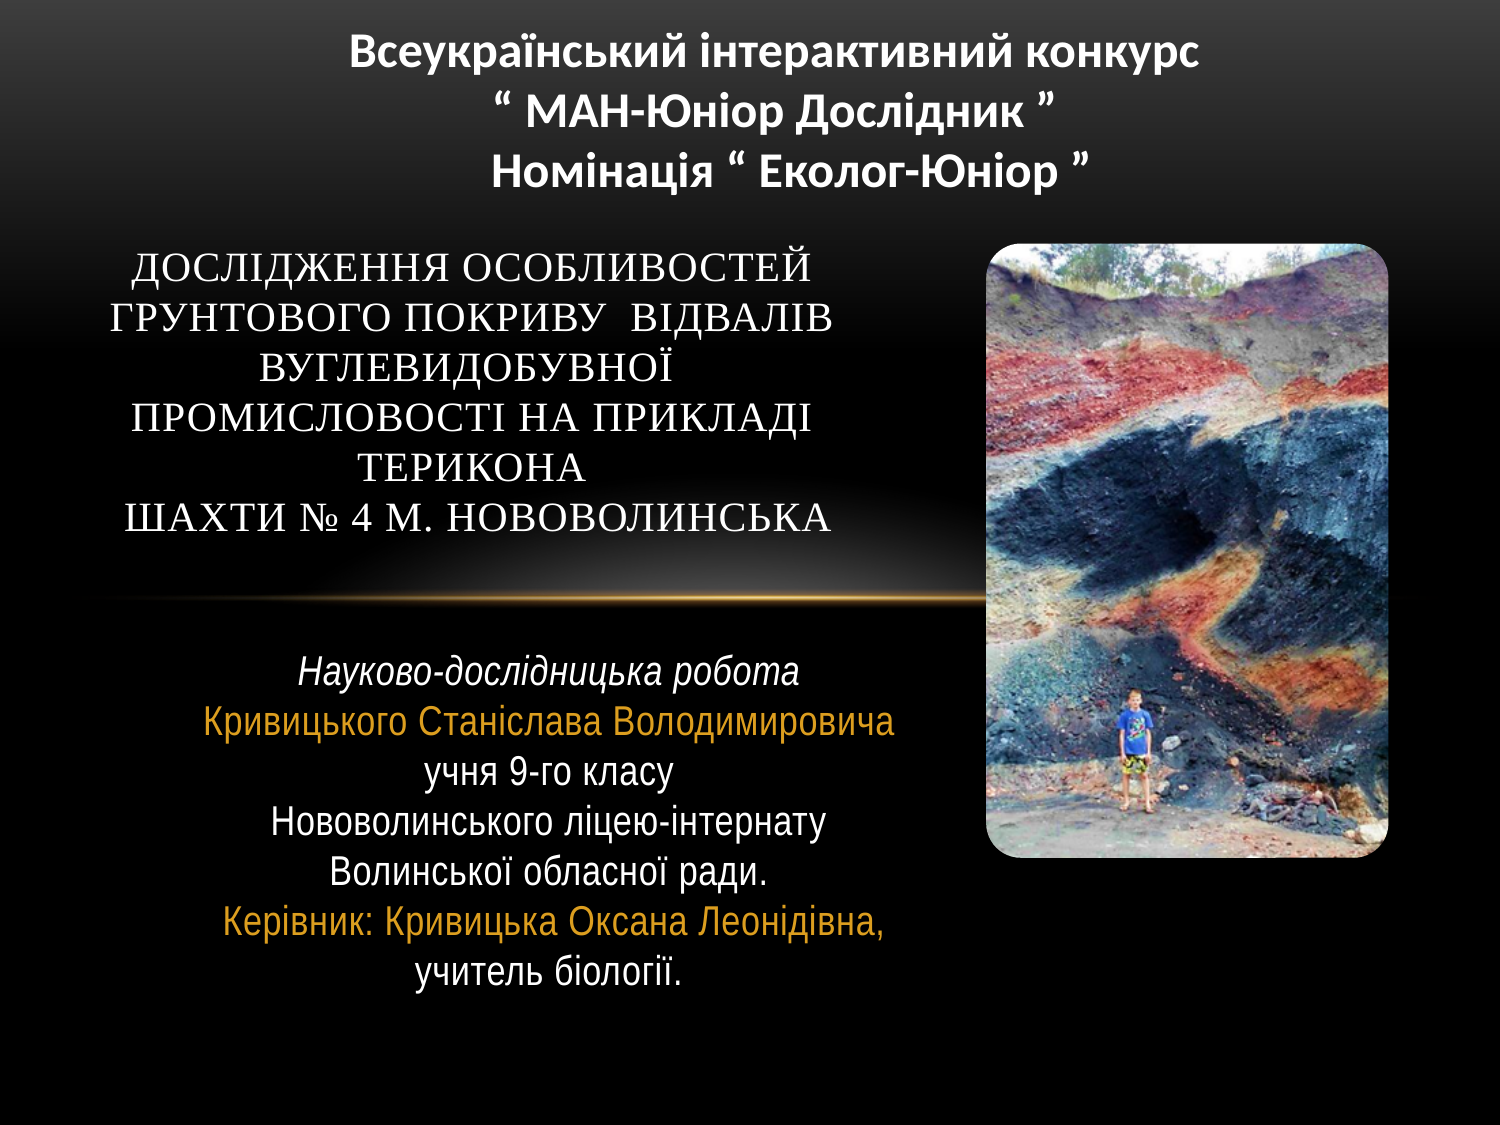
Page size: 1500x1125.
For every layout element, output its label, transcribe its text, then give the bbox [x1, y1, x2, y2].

title Дослідження особливостей грунтового покриву відвалів вуглевидобувної промисловості на прикладі терикона шахти № 4 м. Нововолинська [53, 231, 892, 548]
subtitle Науково-дослідницька робота Кривицького Станіслава Володимировича учня 9-го класу Нововолинського ліцею-інтернату Волинської обласної ради. Керівник: Кривицька Оксана Леонідівна, учитель біології. [159, 586, 939, 1059]
text_box Всеукраїнський інтерактивний конкурс “ МАН-Юніор Дослідник ” Номінація “ Еколог-Юніор ” [112, 19, 1471, 196]
picture [0, 0, 1500, 858]
